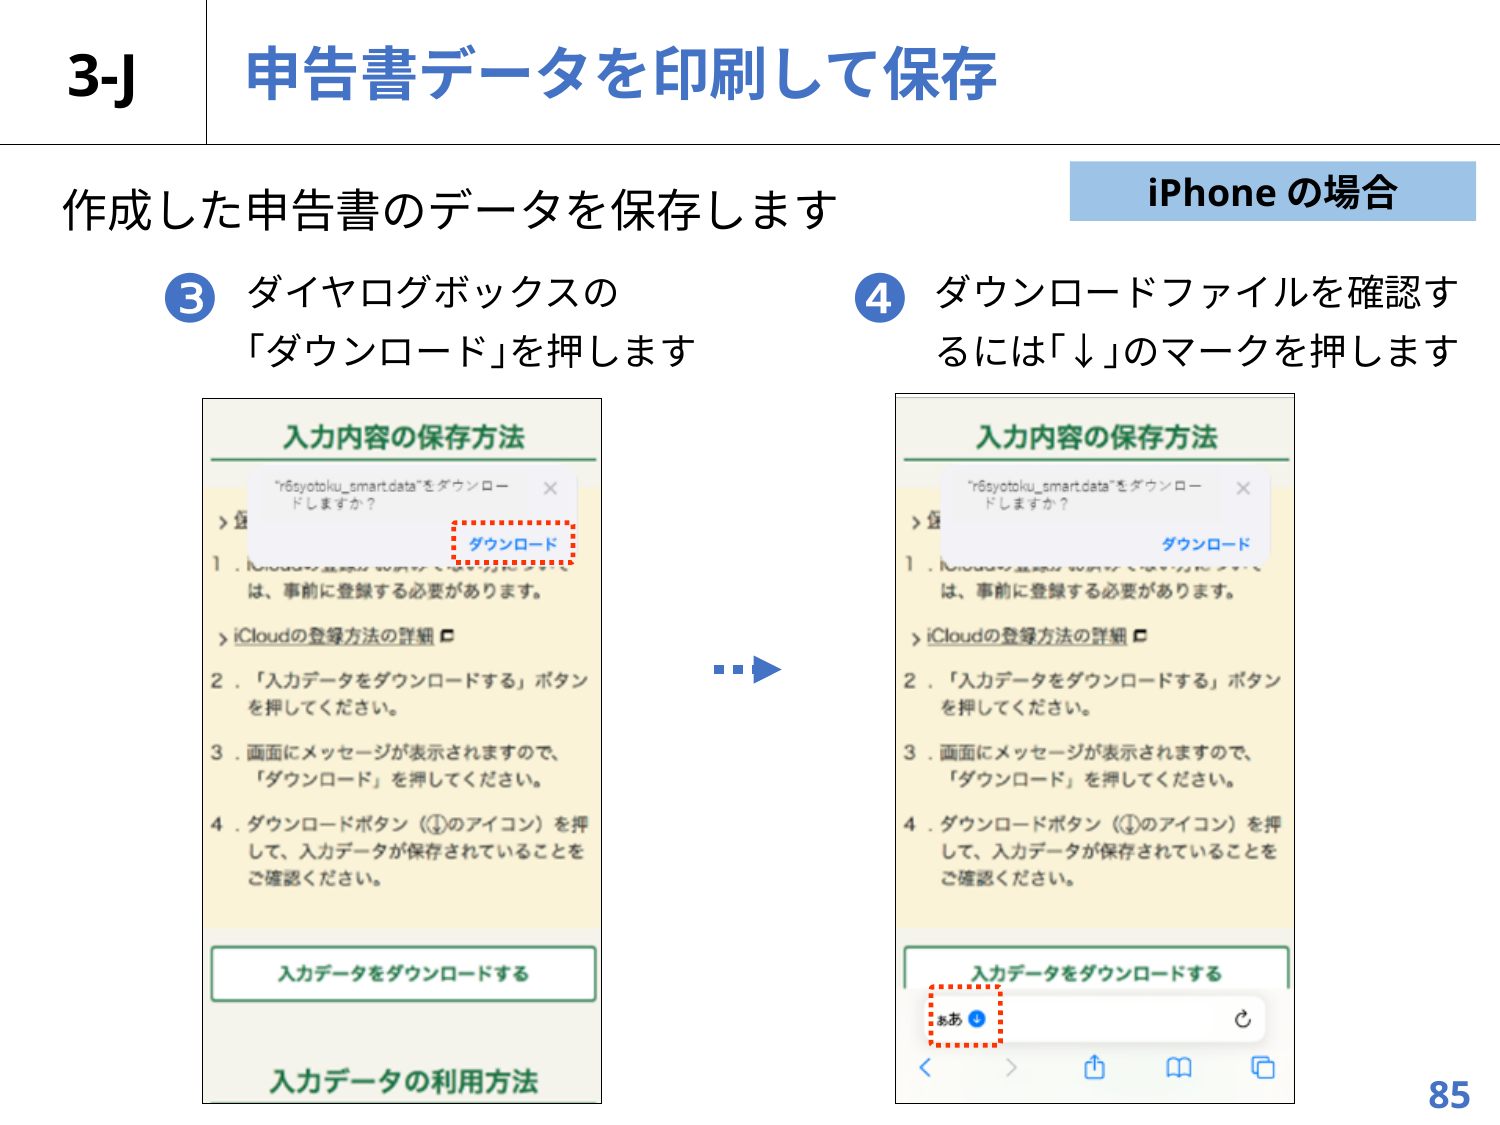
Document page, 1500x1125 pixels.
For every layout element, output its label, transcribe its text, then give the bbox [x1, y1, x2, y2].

picture [895, 393, 1295, 1104]
text_box iPhoneの場合 [1069, 161, 1477, 221]
text_box 作成した申告書のデータを保存します [46, 180, 1422, 274]
text_box ❸ [145, 274, 223, 343]
text_box ❹ [835, 274, 919, 343]
text_box 3-J [0, 0, 207, 147]
title 申告書データを印刷して保存 [228, 36, 1472, 116]
text_box ダウンロードファイルを確認するには｢↓｣のマークを押します [919, 248, 1500, 380]
text_box 85 [1399, 1063, 1500, 1123]
text_box ダイヤログボックスの ｢ダウンロード｣を押します [231, 274, 812, 381]
picture [202, 398, 602, 1104]
